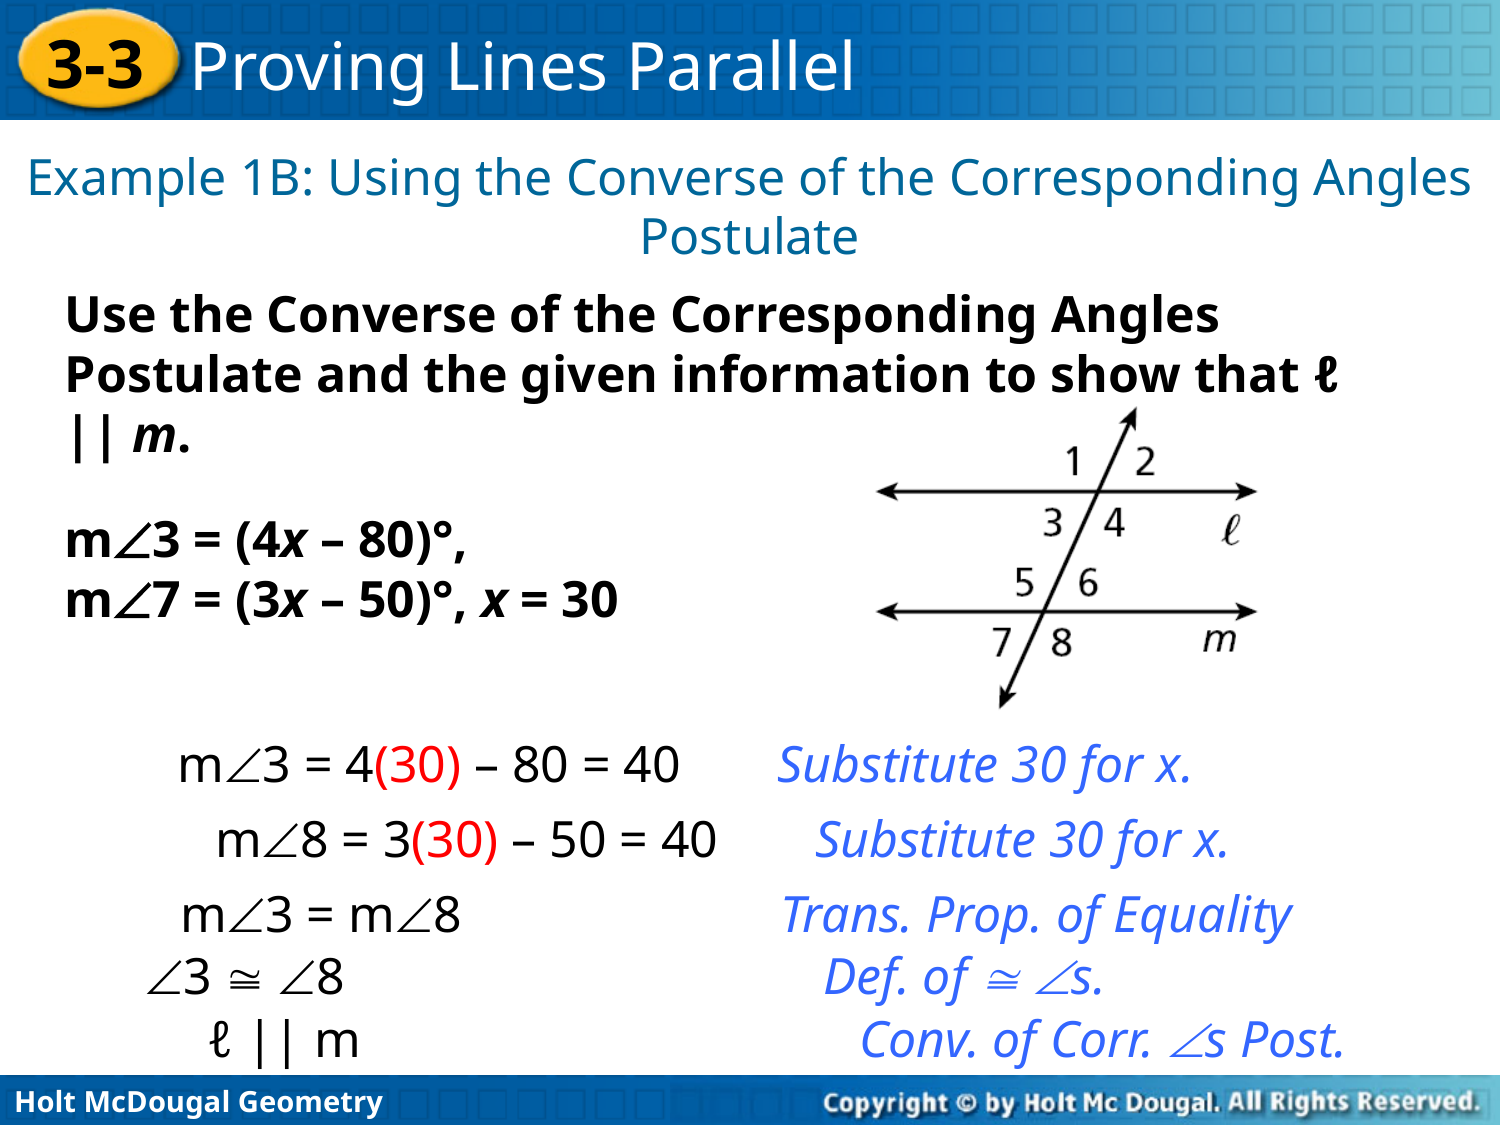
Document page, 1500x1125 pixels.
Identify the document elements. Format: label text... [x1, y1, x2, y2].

text_box Example 1B: Using the Converse of the Corresponding Angles Postulate [0, 137, 1500, 273]
picture [0, 1075, 1500, 1125]
text_box m8 = 3(30) – 50 = 40 Substitute 30 for x. [200, 799, 1280, 874]
picture [837, 399, 1285, 732]
text_box m3 = 4(30) – 80 = 40 Substitute 30 for x. [162, 724, 1210, 800]
text_box Use the Converse of the Corresponding Angles Postulate and the given information to show that ℓ || m. [49, 274, 1402, 470]
text_box m3 = (4x – 80)°, m7 = (3x – 50)°, x = 30 [50, 499, 832, 635]
picture [0, 0, 1500, 120]
text_box m3 = m8 Trans. Prop. of Equality [165, 874, 1307, 950]
text_box ℓ || m Conv. of Corr. s Post. [192, 999, 1363, 1075]
text_box 3  8 Def. of  s. [130, 937, 1121, 1013]
